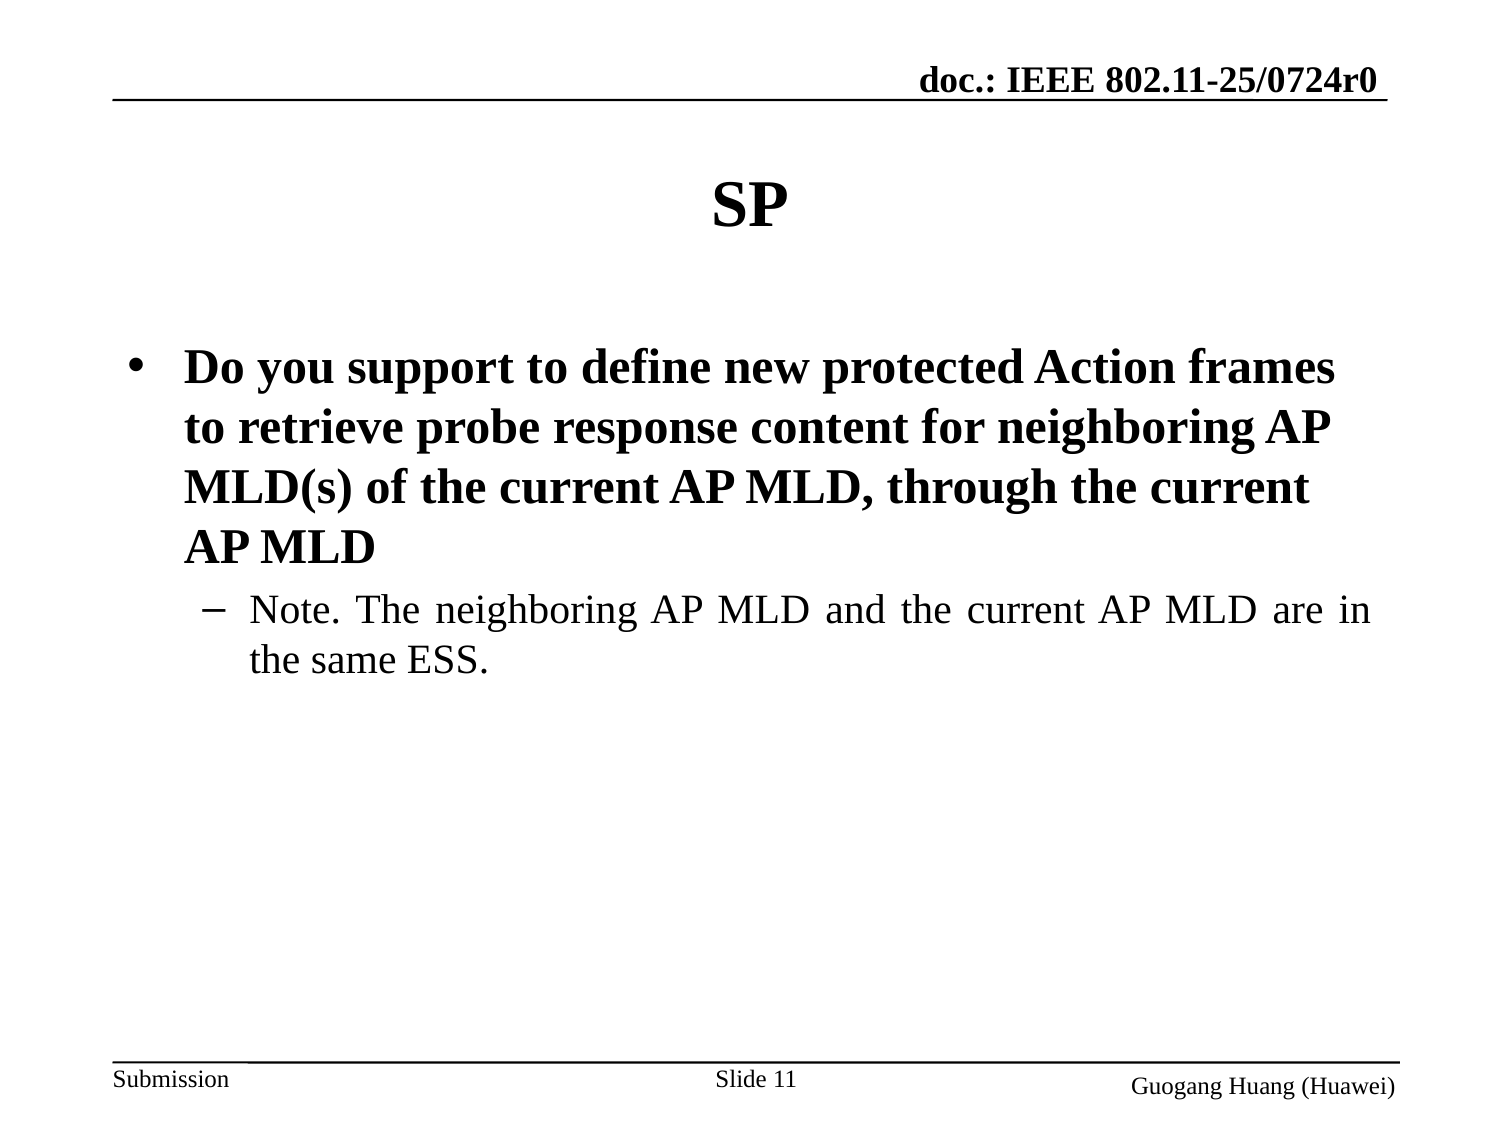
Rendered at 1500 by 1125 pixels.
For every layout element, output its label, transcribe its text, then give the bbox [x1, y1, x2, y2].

footer Guogang Huang (Huawei) [1116, 1062, 1436, 1093]
slide_number Slide 11 [712, 1061, 800, 1093]
title SP [112, 112, 1388, 288]
list Do you support to define new protected Action frames to retrieve probe response content for neighboring AP MLD(s) of the current AP MLD, through the current AP MLD Note. The neighboring AP MLD and the current AP MLD are in the same ESS. [112, 326, 1388, 1002]
